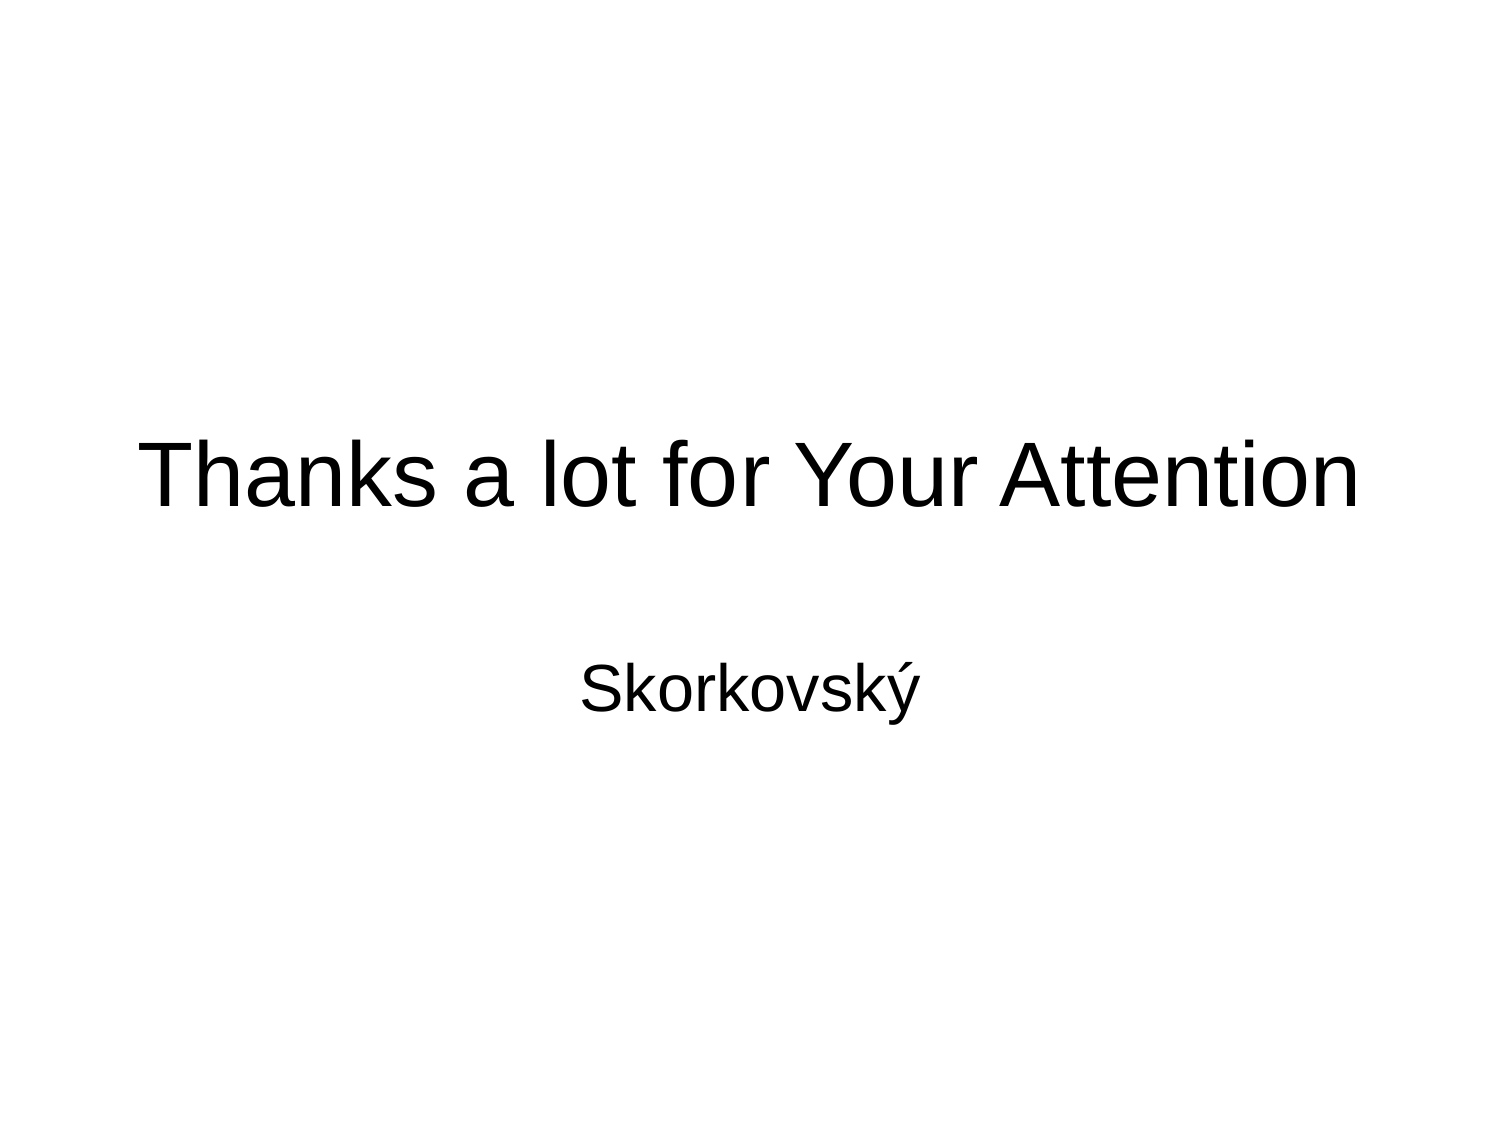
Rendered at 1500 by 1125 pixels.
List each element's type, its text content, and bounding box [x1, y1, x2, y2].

title Thanks a lot for Your Attention [112, 349, 1388, 591]
subtitle Skorkovský [224, 637, 1276, 926]
